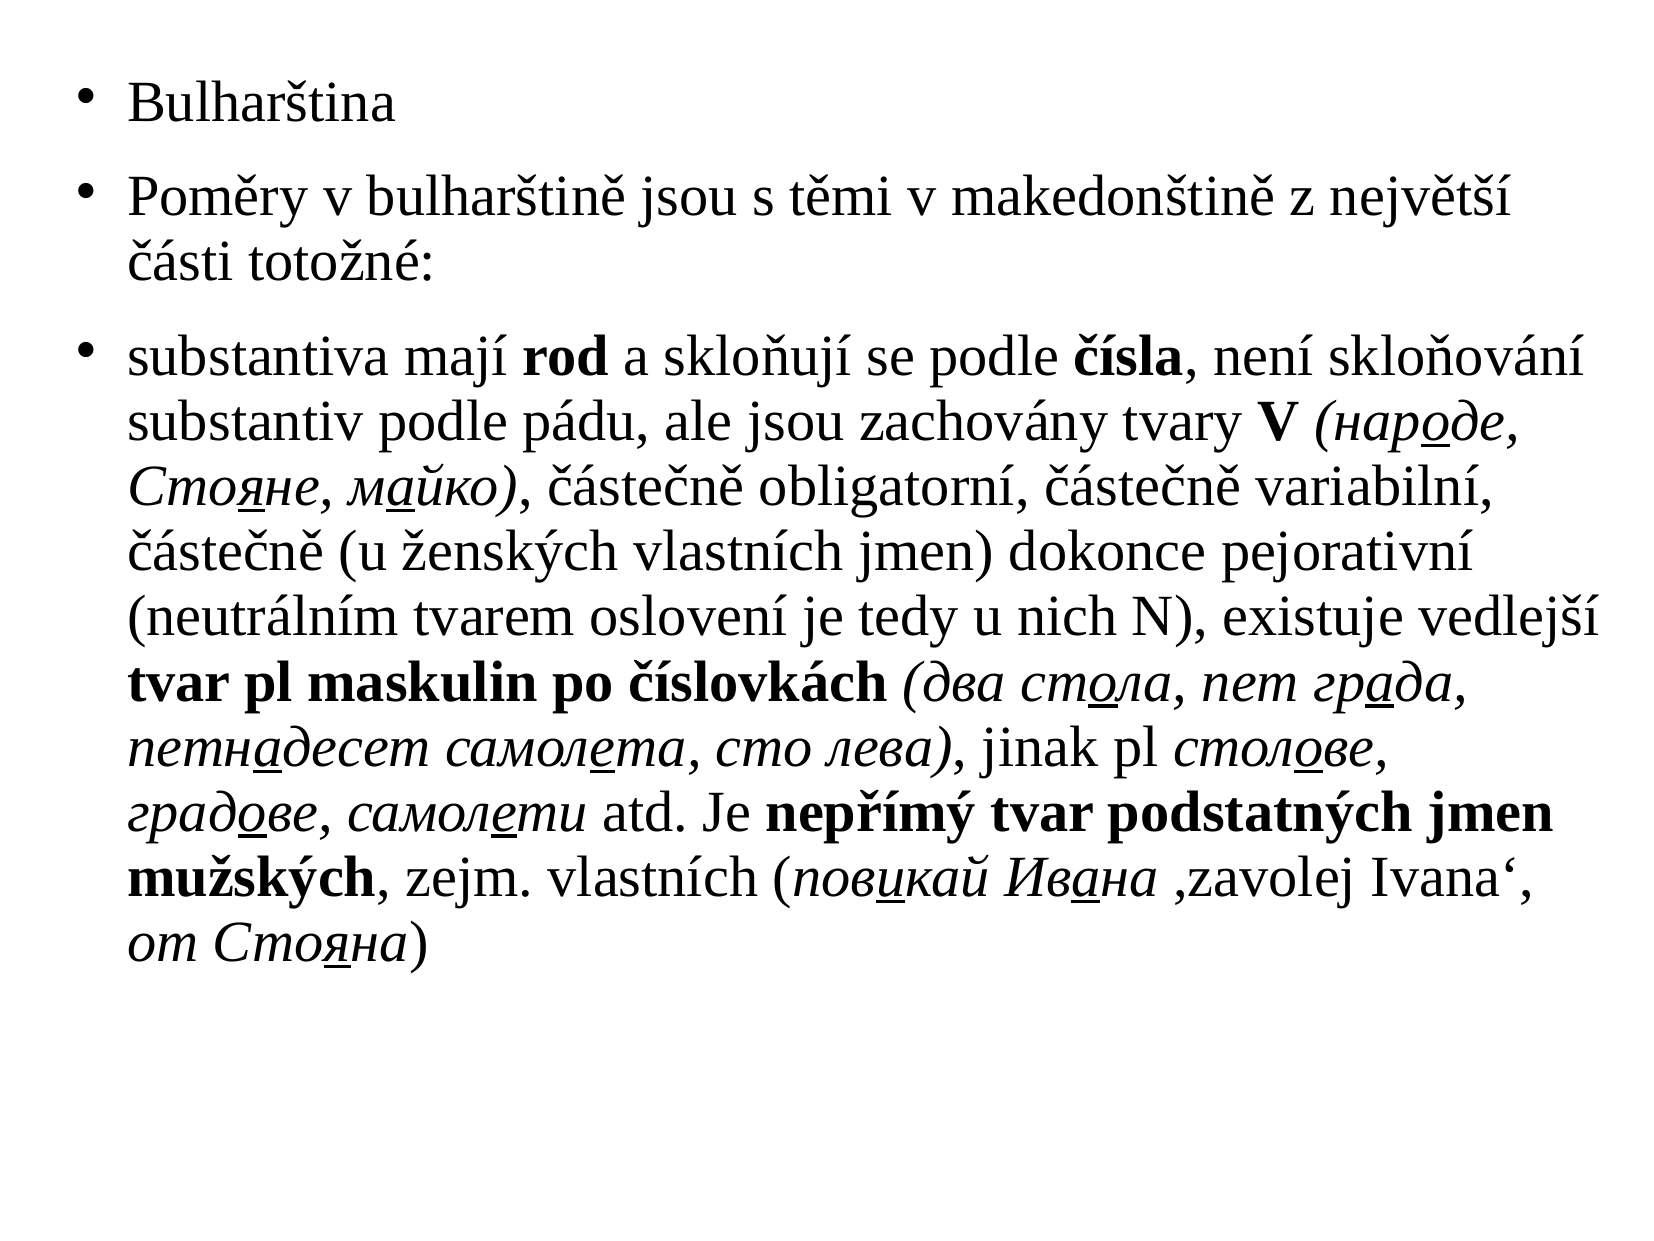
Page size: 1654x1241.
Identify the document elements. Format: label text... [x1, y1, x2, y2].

list Bulharština Poměry v bulharštině jsou s těmi v makedonštině z největší části totožné: substantiva mají rod a skloňují se podle čísla, není skloňování substantiv podle pádu, ale jsou zachovány tvary V (народe, Стоянe, майко), částečně obligatorní, částečně variabilní, částečně (u ženských vlastních jmen) dokonce pejorativní (neutrálním tvarem oslovení je tedy u nich N), existuje vedlejší tvar pl maskulin po číslovkách (два стола, пeт града, пeтнадeсeт самолeта, сто лeва), jinak pl столовe, градовe, самолeти atd. Je nepřímý tvar podstatných jmen mužských, zejm. vlastních (повикай Ивана ,zavolej Ivanaʻ, от Стояна) [59, 64, 1607, 1187]
